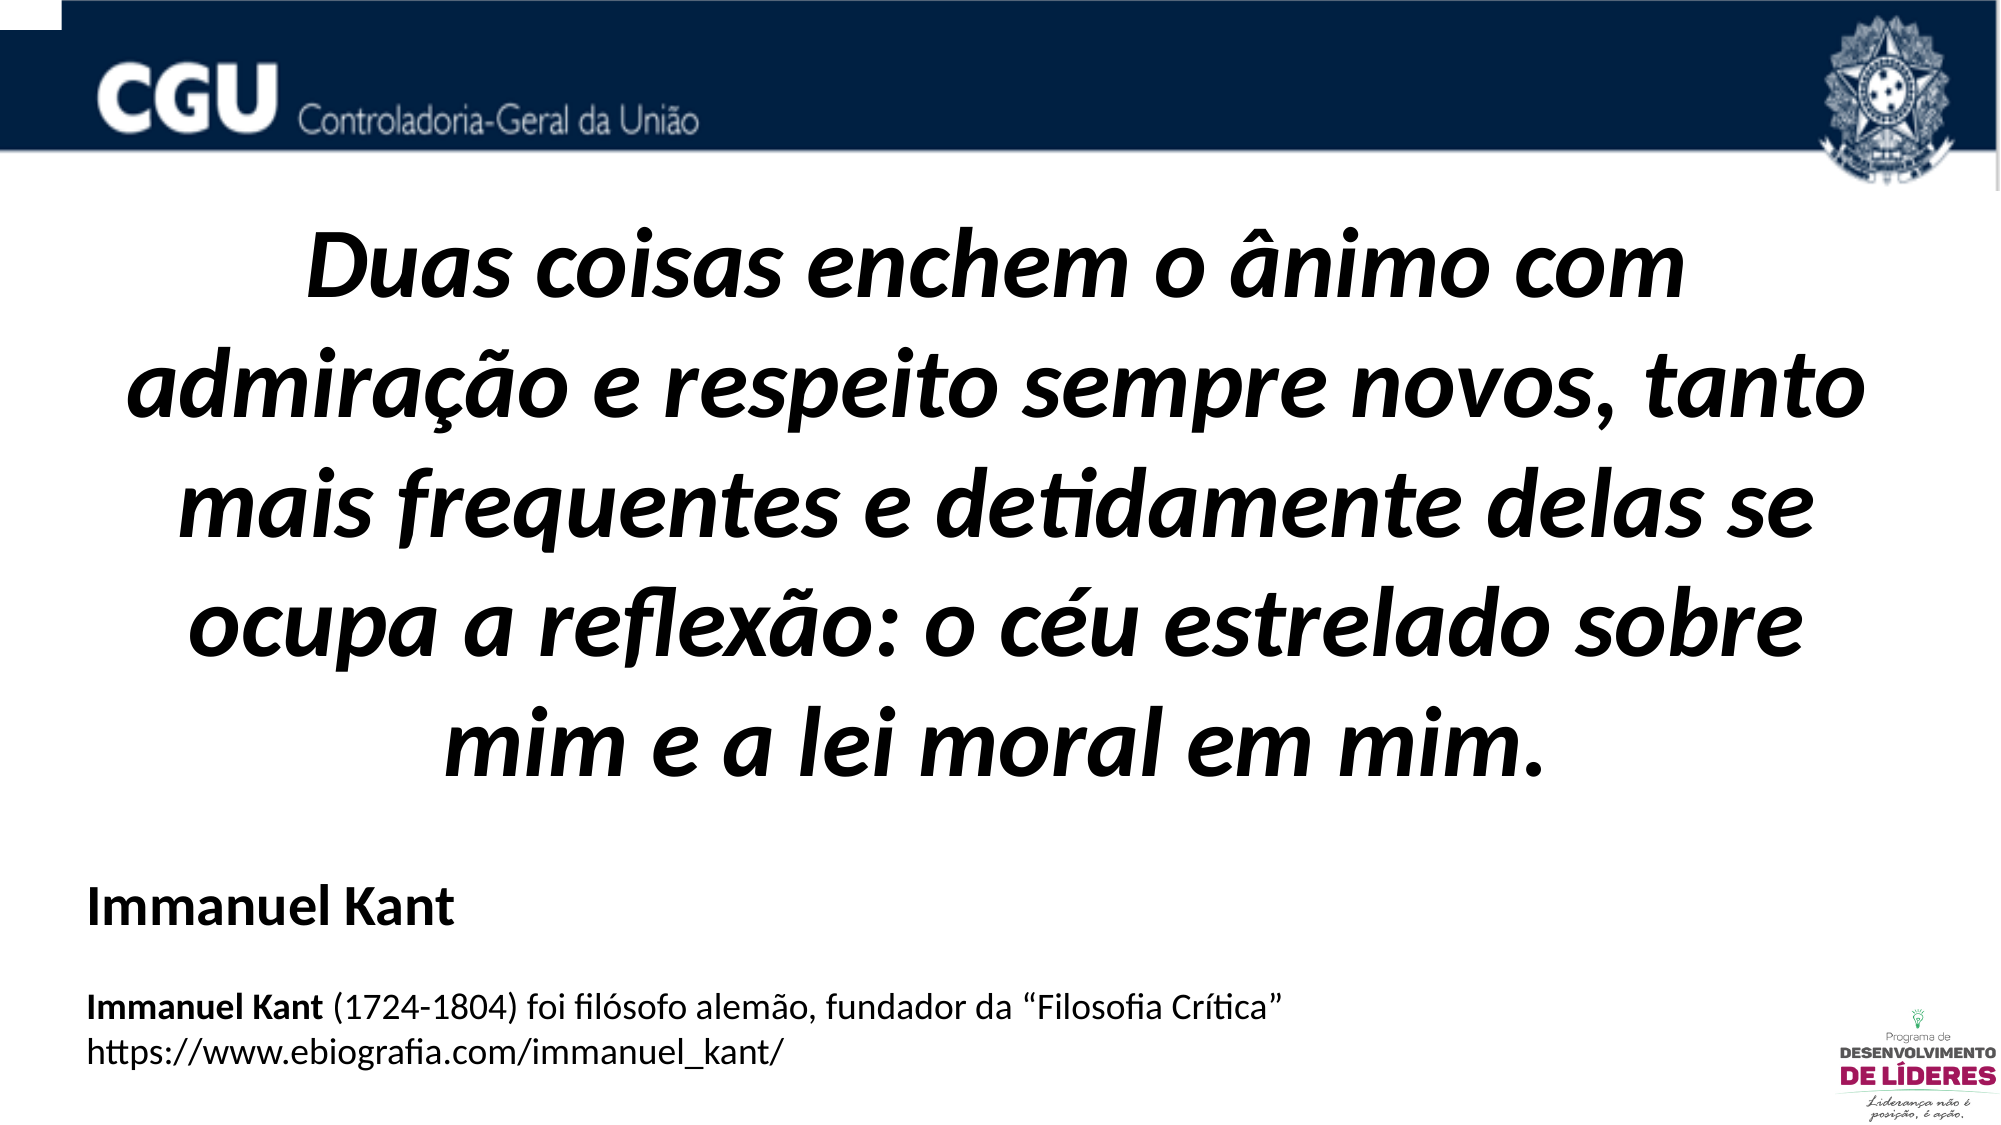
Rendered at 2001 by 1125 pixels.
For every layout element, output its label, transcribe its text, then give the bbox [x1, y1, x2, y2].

text_box Duas coisas enchem o ânimo com admiração e respeito sempre novos, tanto mais frequentes e detidamente delas se ocupa a reflexão: o céu estrelado sobre mim e a lei moral em mim. Immanuel Kant Immanuel Kant (1724-1804) foi filósofo alemão, fundador da “Filosofia Crítica” https://www.ebiografia.com/immanuel_kant/ [71, 189, 1923, 1080]
picture [0, 0, 2000, 191]
picture [1835, 1005, 2000, 1125]
text_box [0, 0, 62, 30]
